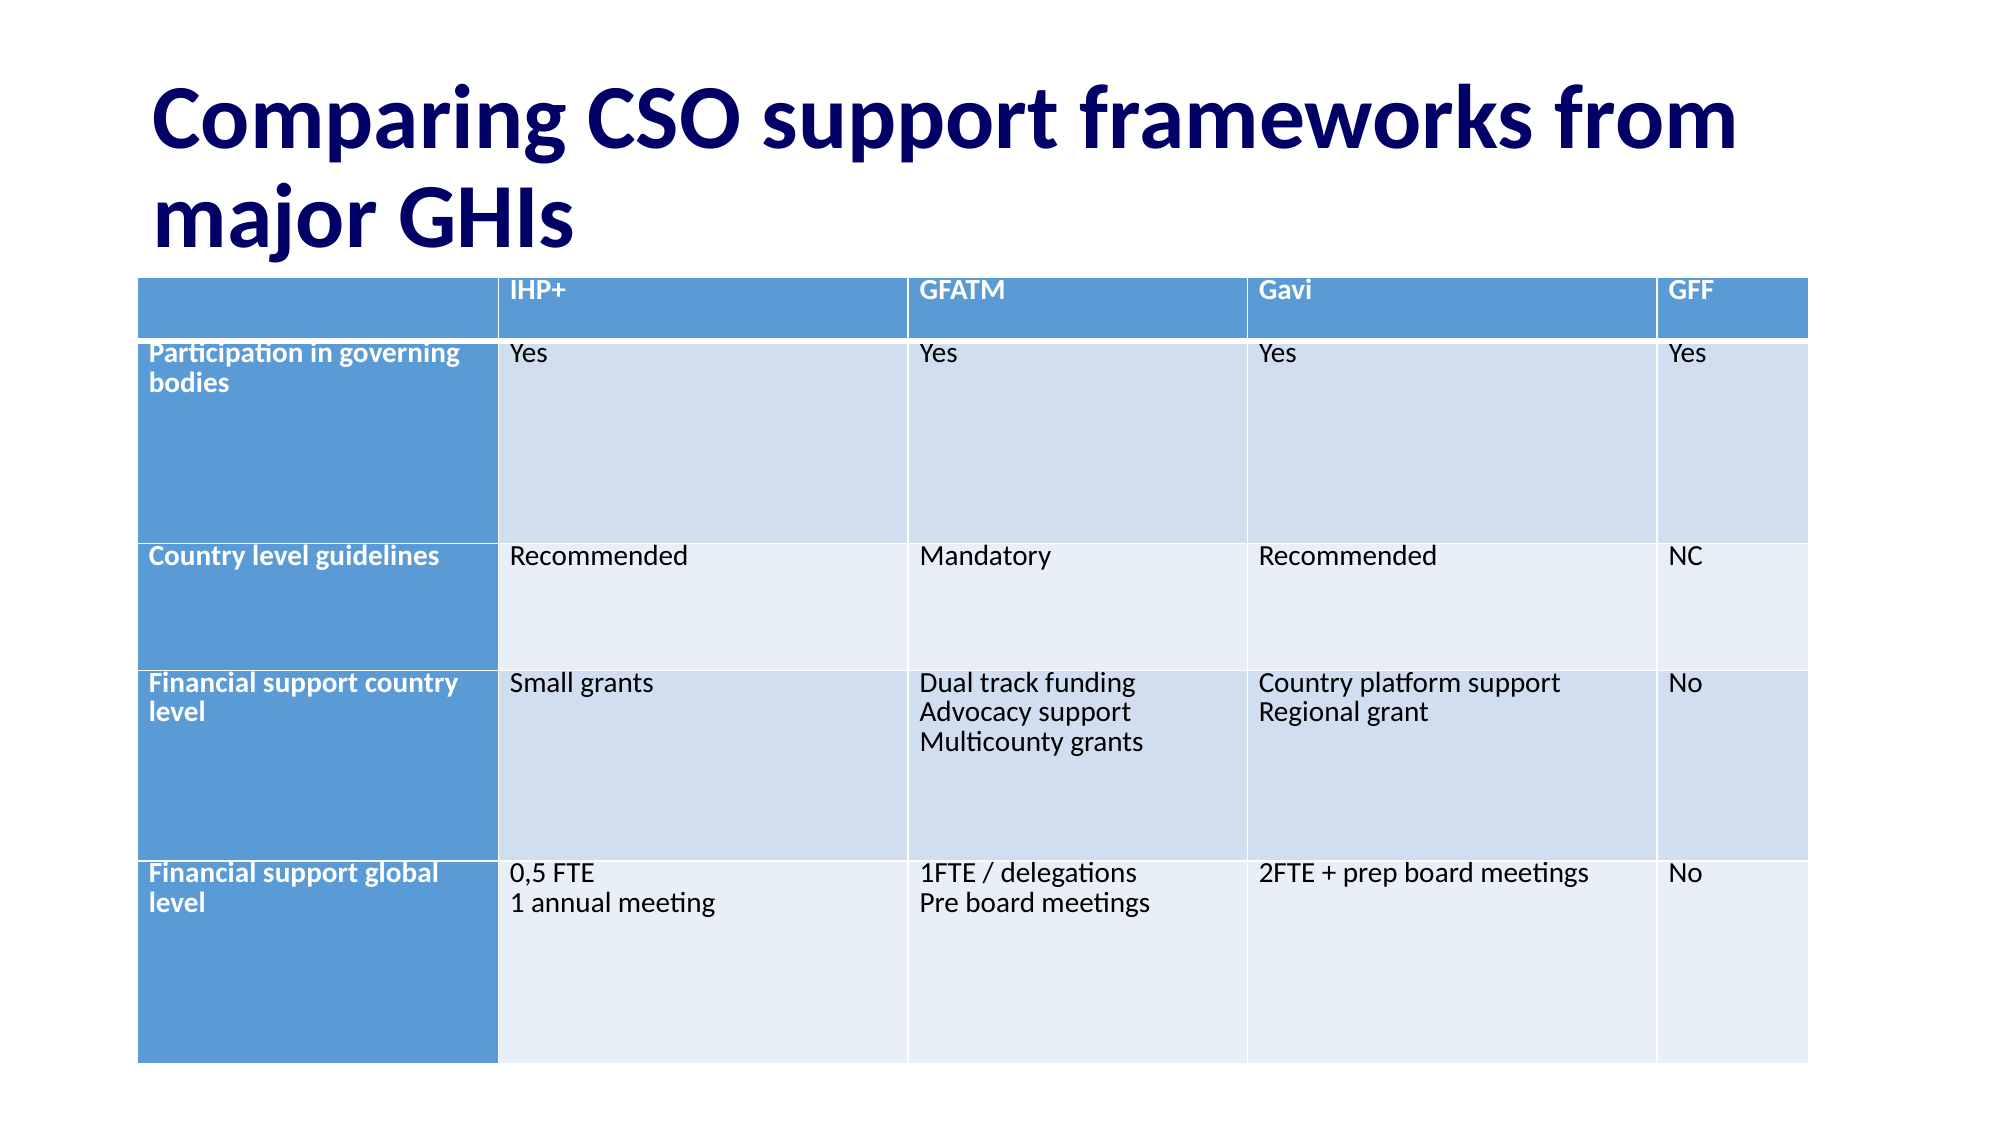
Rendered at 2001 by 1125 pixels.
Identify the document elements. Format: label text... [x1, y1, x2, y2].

table_cell Yes [1658, 344, 1808, 543]
table_cell NC [1658, 544, 1808, 670]
table_cell No [1658, 671, 1808, 860]
table_cell Yes [1248, 344, 1656, 543]
table_cell 2FTE + prep board meetings [1248, 862, 1656, 1063]
table_cell Participation in governing bodies [138, 344, 498, 543]
table_cell Country platform support Regional grant [1248, 671, 1656, 860]
table_cell 0,5 FTE 1 annual meeting [499, 862, 907, 1063]
table_header [138, 278, 498, 338]
table_cell Financial support country level [138, 671, 498, 860]
table_header GFF [1658, 278, 1808, 338]
table_cell Yes [499, 344, 907, 543]
table_header Gavi [1248, 278, 1656, 338]
table_cell Financial support global level [138, 862, 498, 1063]
table_cell Small grants [499, 671, 907, 860]
table_cell Yes [909, 344, 1247, 543]
table_header IHP+ [499, 278, 907, 338]
table_cell No [1658, 862, 1808, 1063]
title Comparing CSO support frameworks from major GHIs [137, 59, 1863, 278]
table_cell Recommended [1248, 544, 1656, 670]
table_cell Mandatory [909, 544, 1247, 670]
table_cell 1FTE / delegations Pre board meetings [909, 862, 1247, 1063]
table_cell Country level guidelines [138, 544, 498, 670]
table_header GFATM [909, 278, 1247, 338]
table_cell Recommended [499, 544, 907, 670]
table_cell Dual track funding Advocacy support Multicounty grants [909, 671, 1247, 860]
